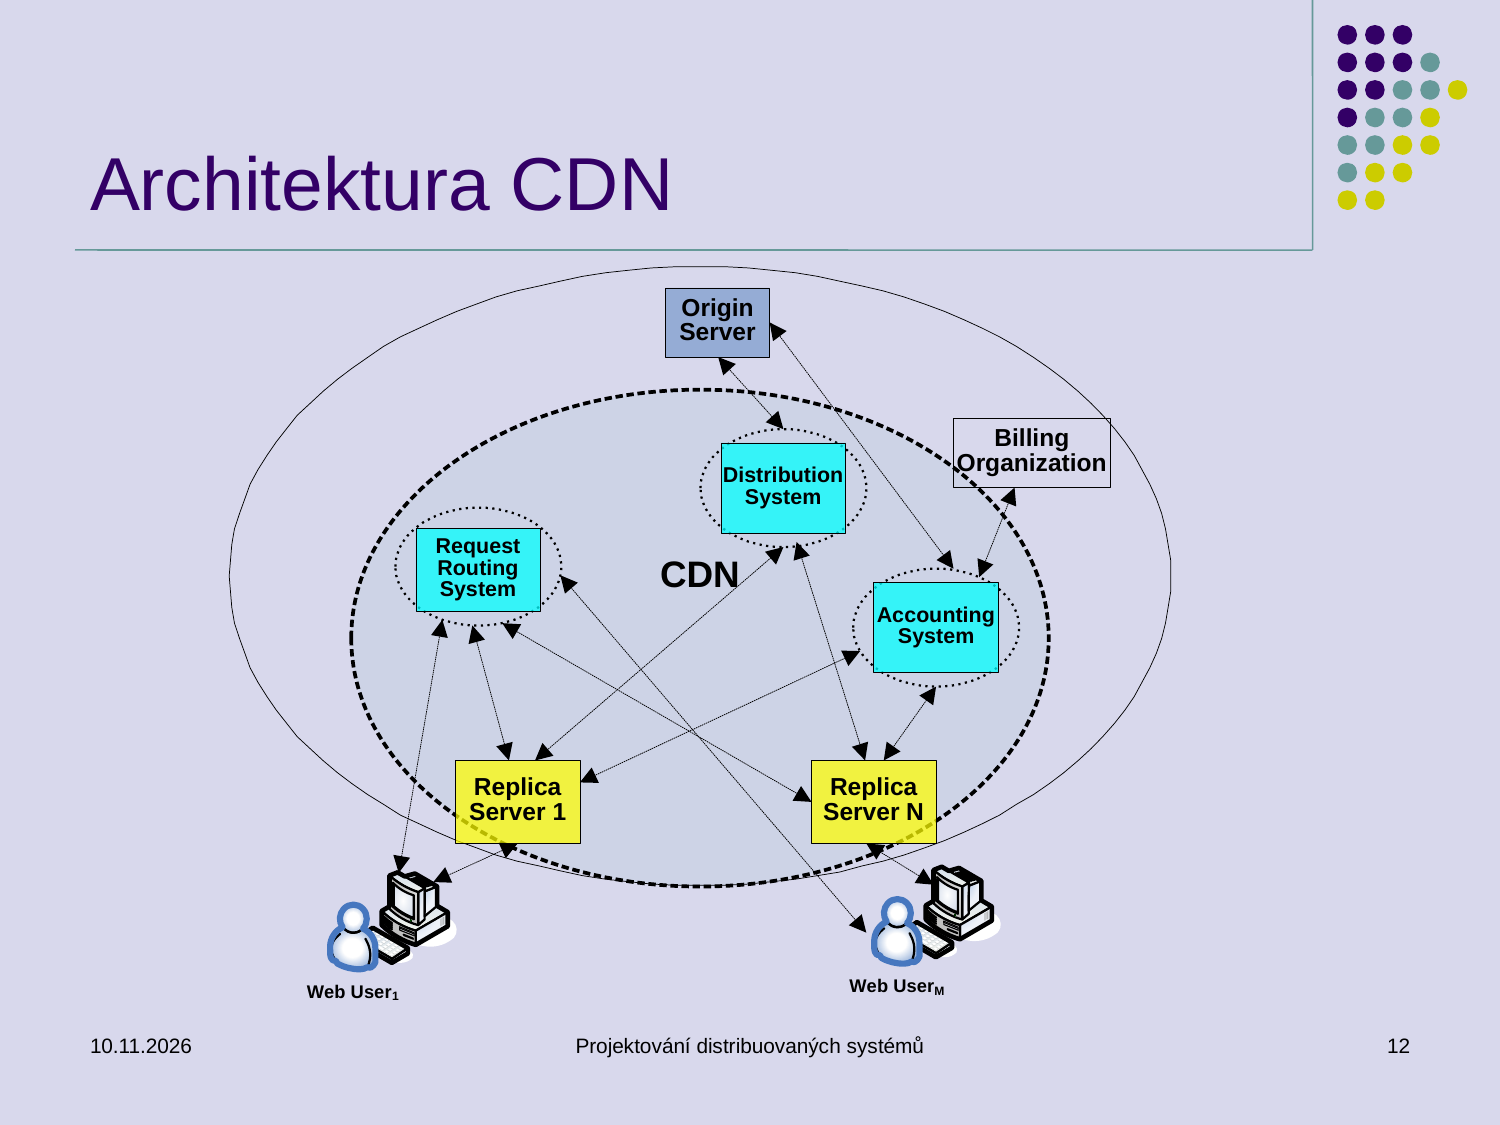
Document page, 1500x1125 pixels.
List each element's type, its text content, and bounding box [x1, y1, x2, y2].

title Architektura CDN [75, 20, 1313, 233]
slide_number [75, 1025, 425, 1100]
slide_number 12 [1074, 1025, 1425, 1100]
footer Projektování distribuovaných systémů [512, 1028, 988, 1100]
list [224, 262, 1176, 1020]
